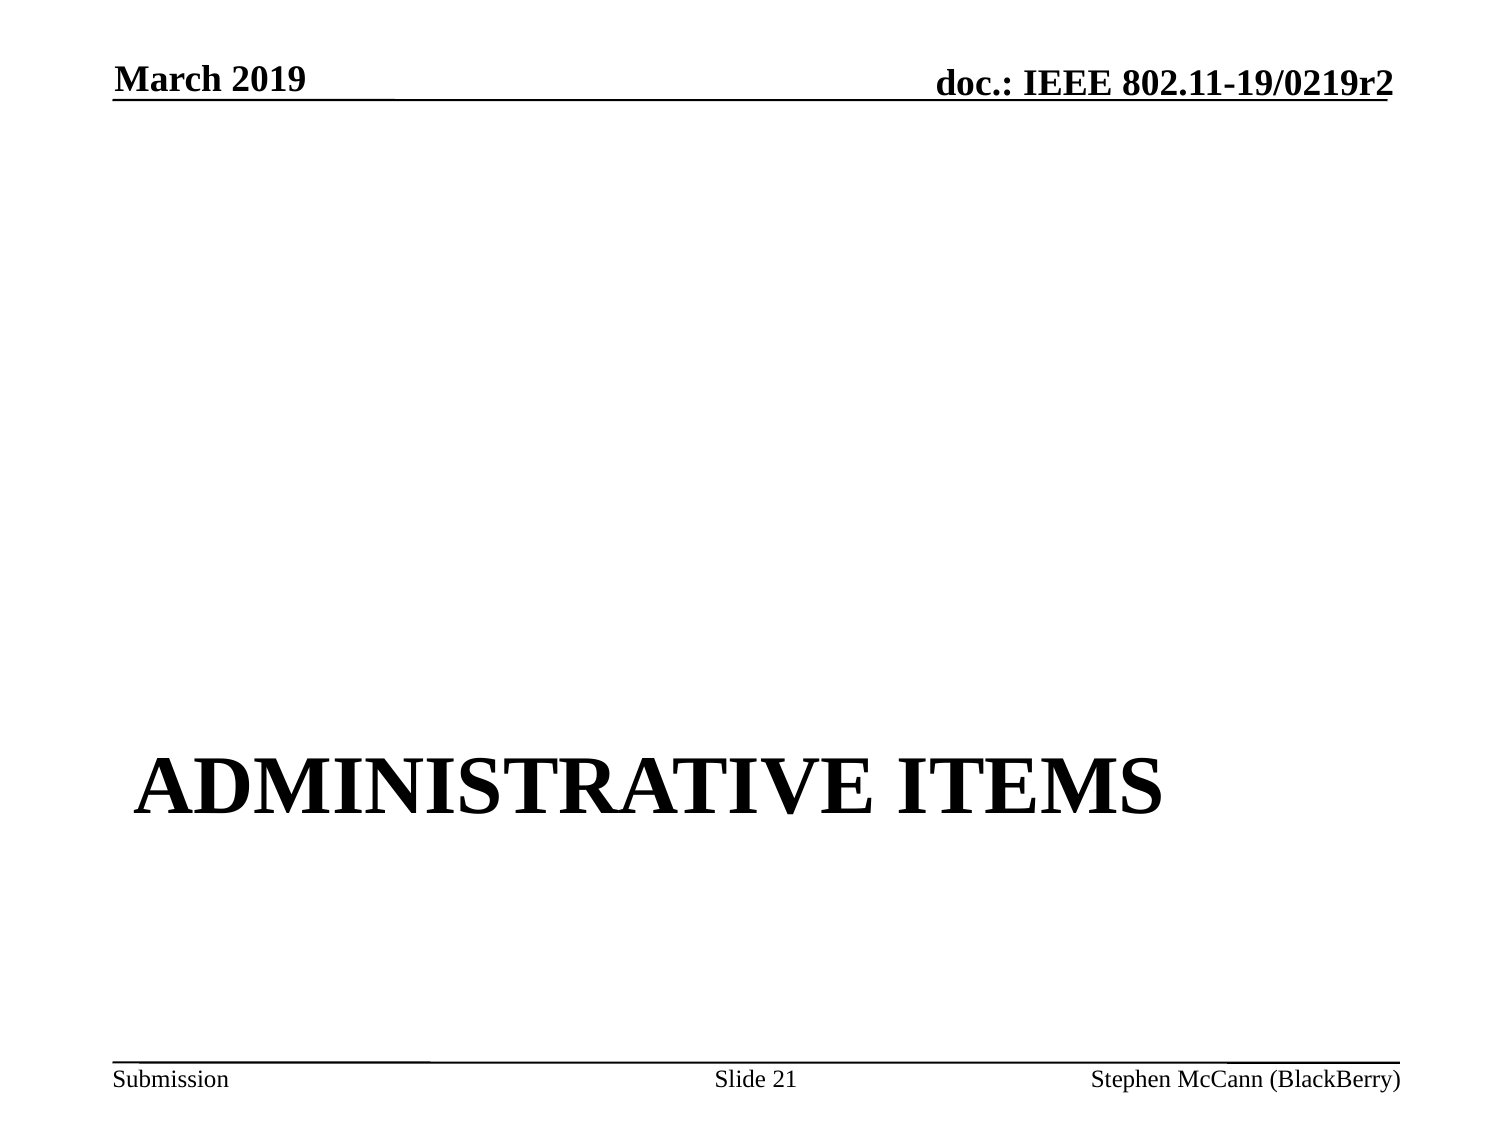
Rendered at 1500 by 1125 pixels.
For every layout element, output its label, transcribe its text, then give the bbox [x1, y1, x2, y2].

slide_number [114, 54, 423, 100]
footer Stephen McCann (BlackBerry) [878, 1061, 1402, 1093]
title Administrative Items [118, 722, 1394, 947]
slide_number Slide 21 [712, 1061, 800, 1123]
